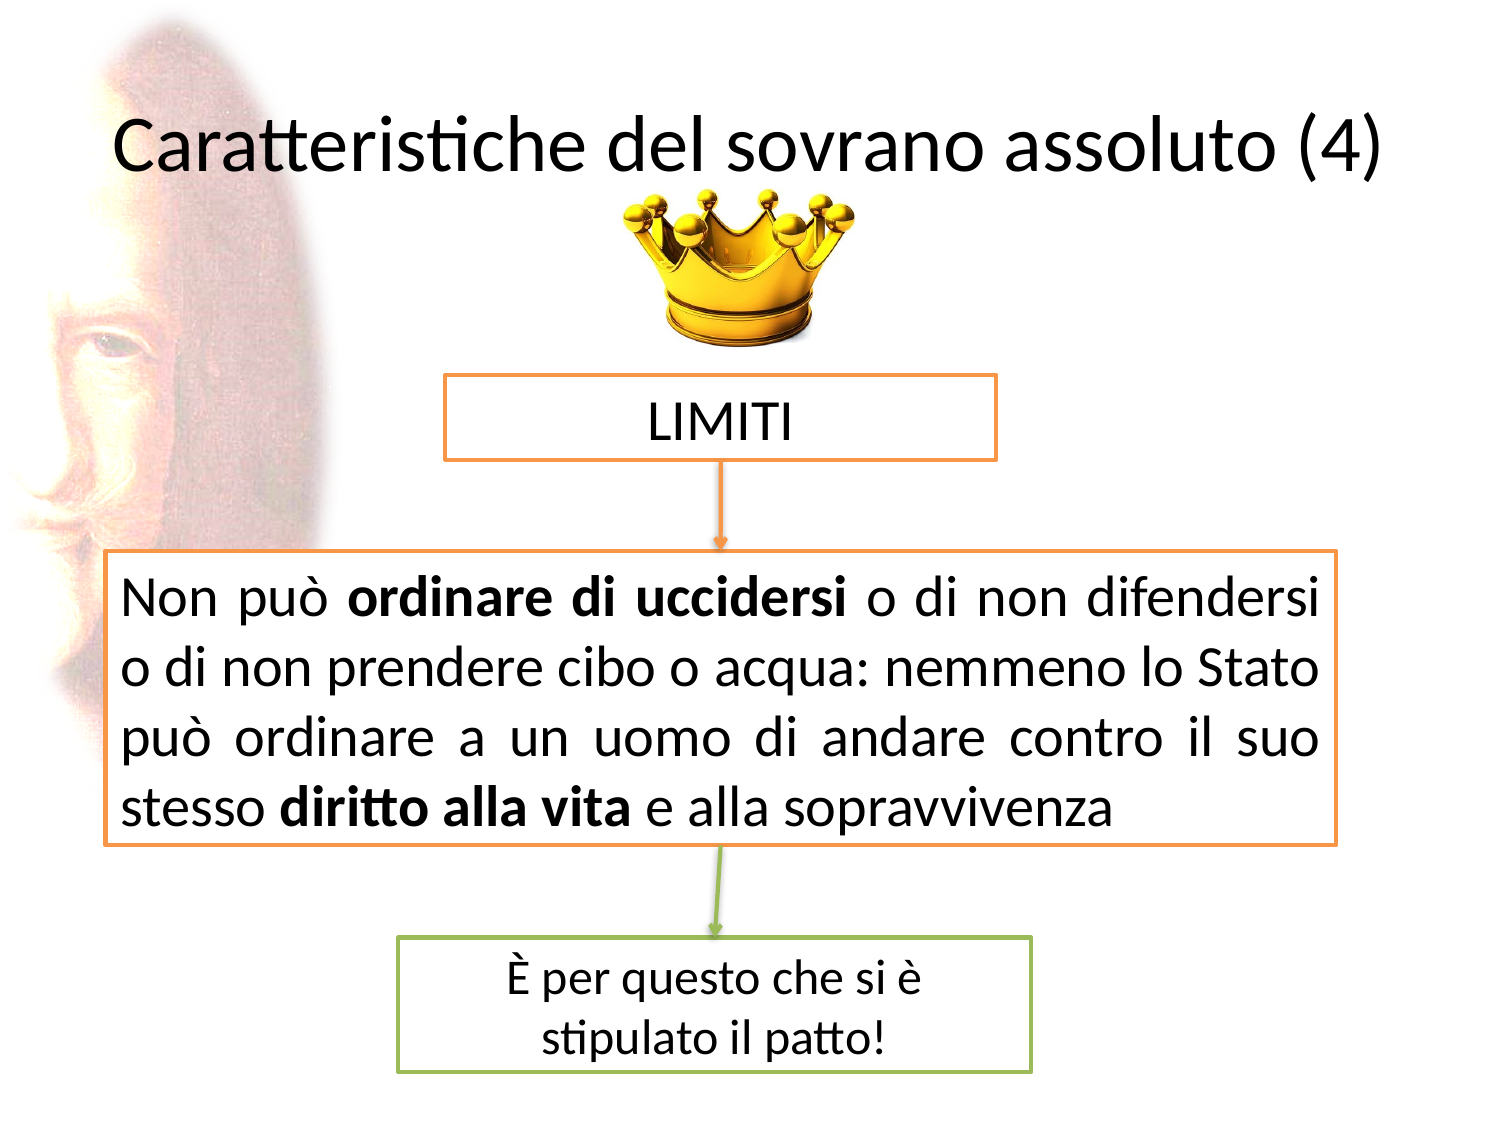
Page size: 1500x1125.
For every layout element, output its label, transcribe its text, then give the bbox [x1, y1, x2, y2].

text_box Non può ordinare di uccidersi o di non difendersi o di non prendere cibo o acqua: nemmeno lo Stato può ordinare a un uomo di andare contro il suo stesso diritto alla vita e alla sopravvivenza [345, 549, 1338, 847]
picture [0, 0, 342, 844]
text_box È per questo che si è stipulato il patto! [396, 935, 1033, 1074]
title Caratteristiche del sovrano assoluto (4) [346, 45, 1425, 233]
text_box LIMITI [443, 373, 998, 462]
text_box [673, 889, 763, 897]
picture [620, 187, 856, 348]
